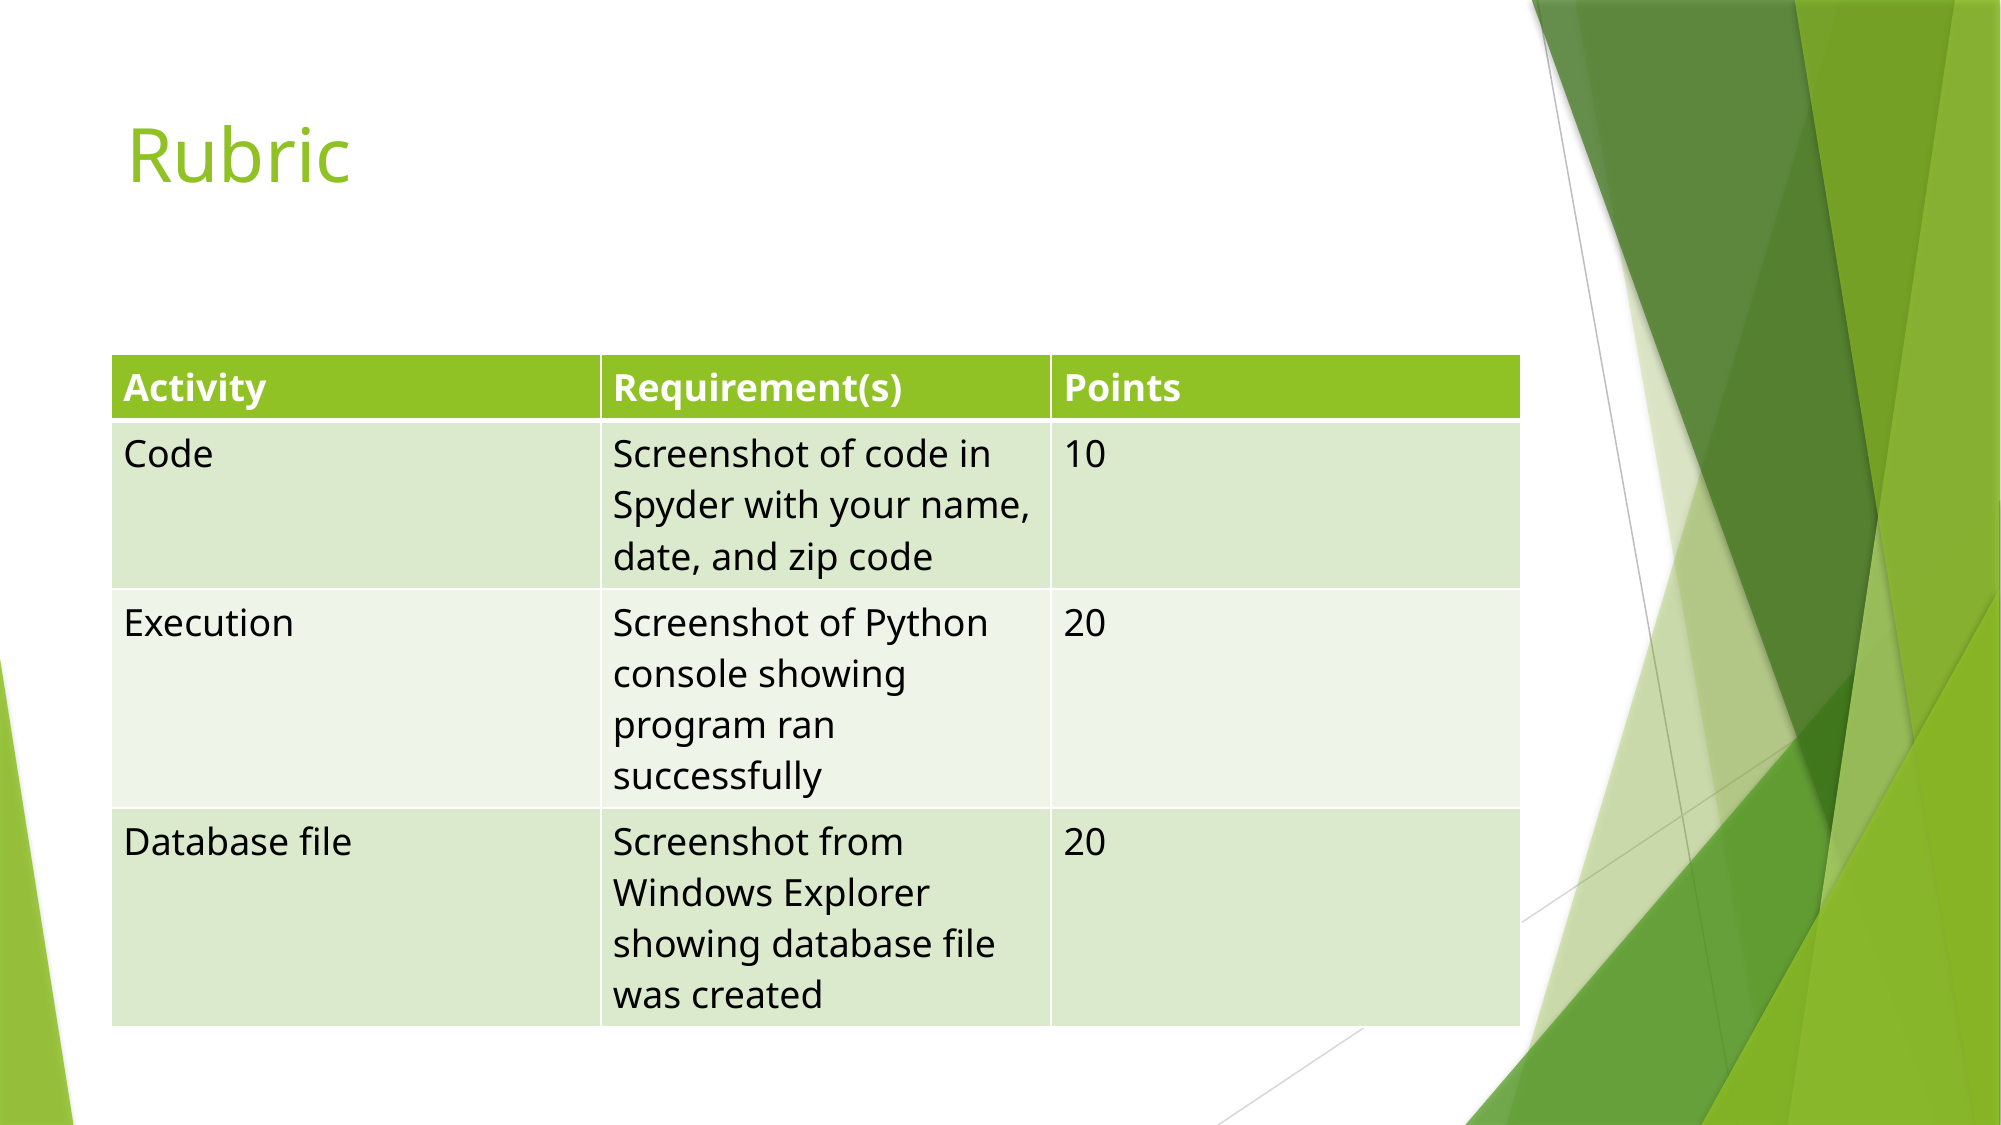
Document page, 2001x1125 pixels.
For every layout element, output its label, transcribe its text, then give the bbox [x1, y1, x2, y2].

table_cell 10 [1052, 423, 1520, 588]
table_cell 20 [1052, 809, 1520, 1026]
table_cell Execution [112, 590, 600, 807]
table_header Activity [112, 355, 600, 418]
table_cell Screenshot of Python console showing program ran successfully [602, 590, 1050, 807]
table_cell 20 [1052, 590, 1520, 807]
table_header Points [1052, 355, 1520, 418]
title Rubric [111, 99, 1522, 317]
table_cell Code [112, 423, 600, 588]
table_header Requirement(s) [602, 355, 1050, 418]
table_cell Screenshot of code in Spyder with your name, date, and zip code [602, 423, 1050, 588]
table_cell Database file [112, 809, 600, 1026]
table_cell Screenshot from Windows Explorer showing database file was created [602, 809, 1050, 1026]
